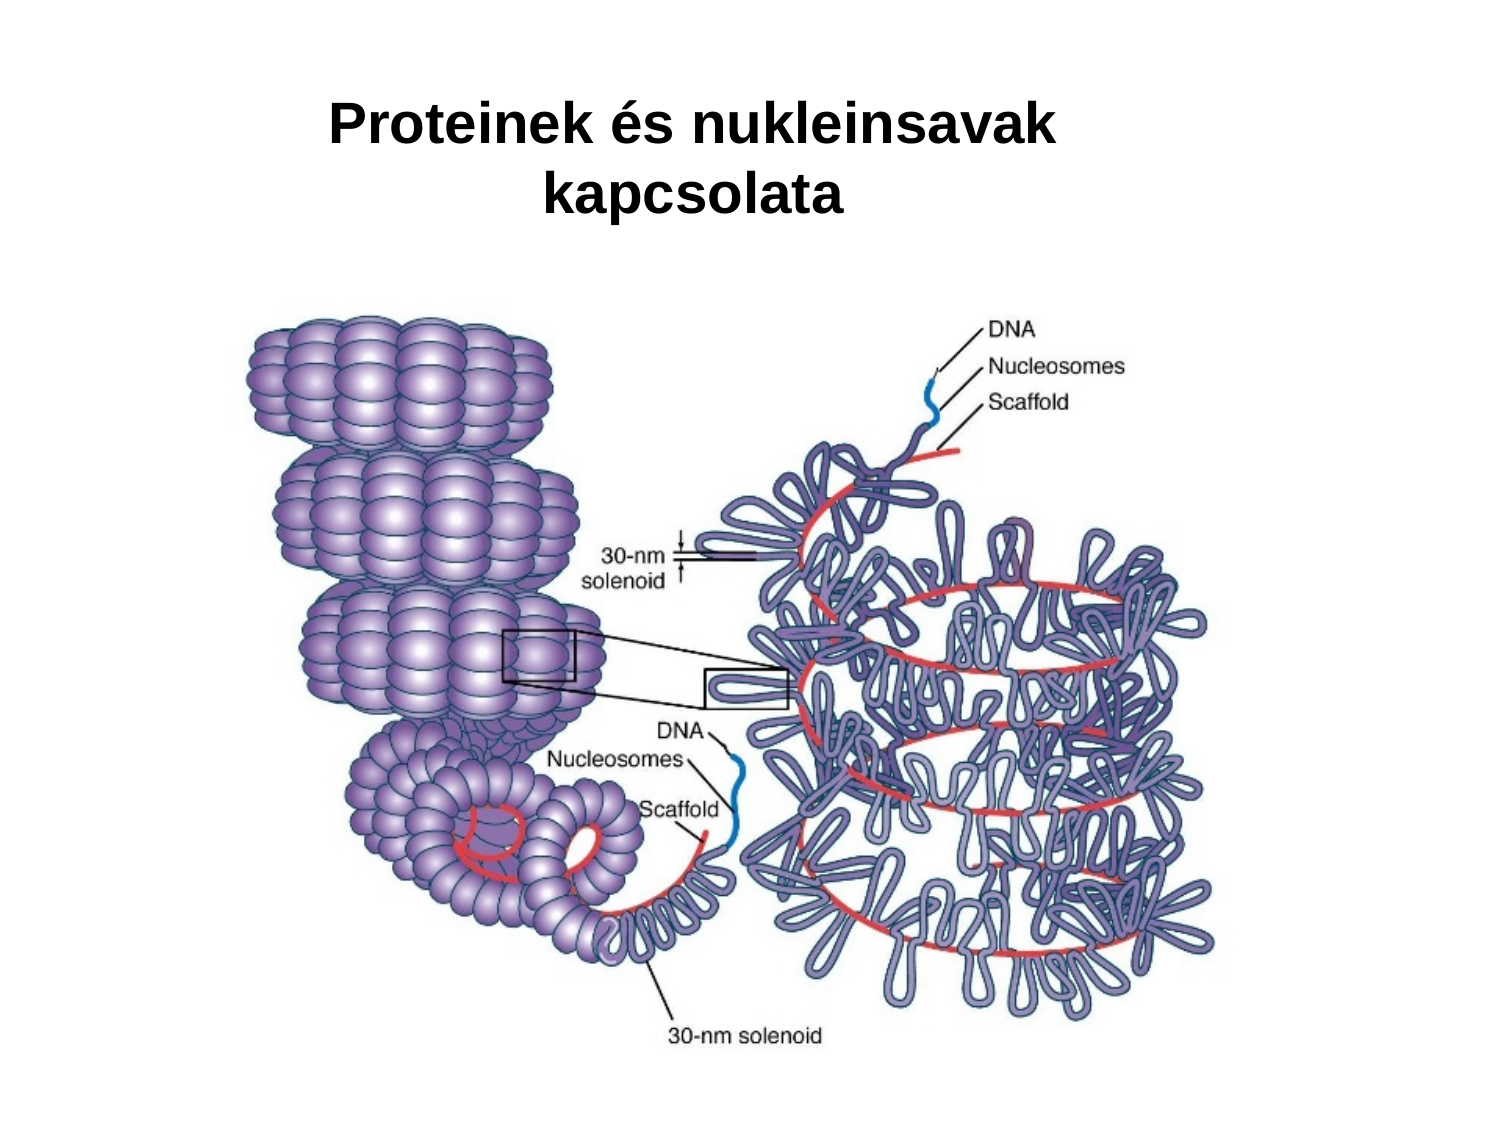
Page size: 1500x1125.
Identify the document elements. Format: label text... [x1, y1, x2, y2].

text_box Proteinek és nukleinsavak kapcsolata [313, 78, 1074, 233]
picture [229, 302, 1234, 1053]
